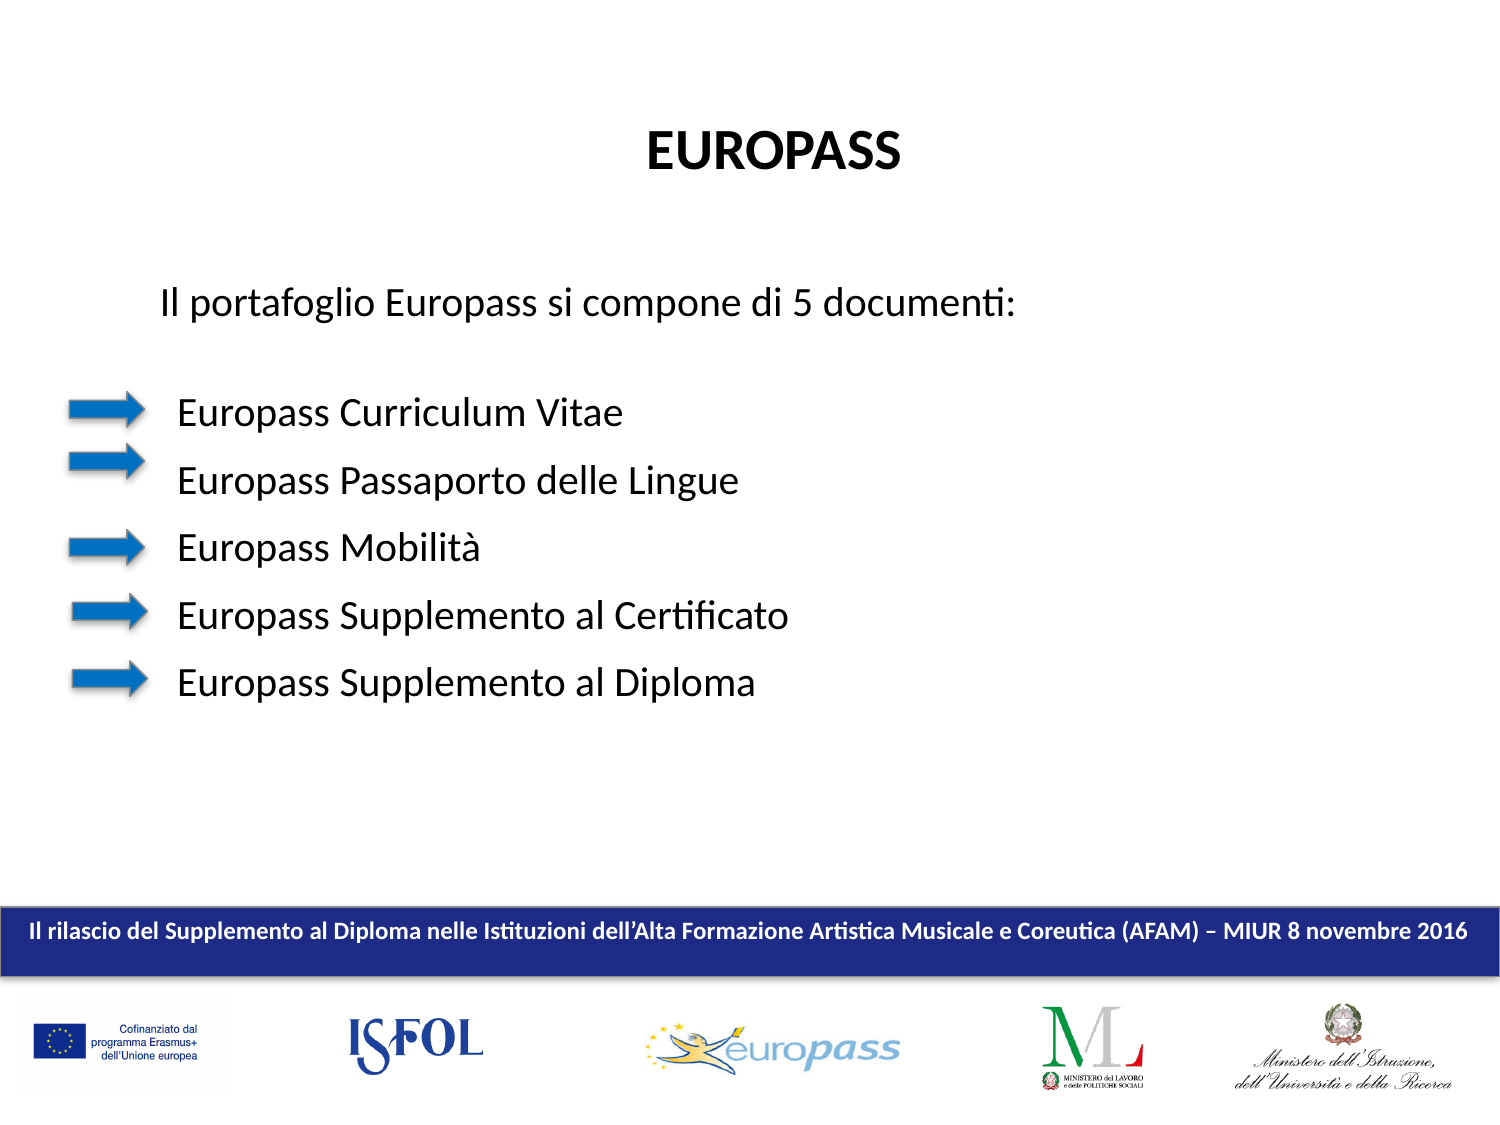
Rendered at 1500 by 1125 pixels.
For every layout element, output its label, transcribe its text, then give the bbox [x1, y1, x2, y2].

title Europass [351, 52, 1198, 212]
text_box [68, 442, 146, 480]
text_box [71, 660, 149, 697]
picture [1235, 1001, 1452, 1089]
list Il portafoglio Europass si compone di 5 documenti: Europass Curriculum Vitae Europass Passaporto delle Lingue Europass Mobilità Europass Supplemento al Certificato Europass Supplemento al Diploma [144, 212, 1425, 901]
picture [349, 1018, 483, 1075]
picture [20, 991, 227, 1097]
text_box [68, 528, 146, 566]
picture [645, 1022, 900, 1075]
text_box [71, 592, 149, 630]
text_box [68, 390, 146, 428]
picture [1032, 988, 1152, 1108]
